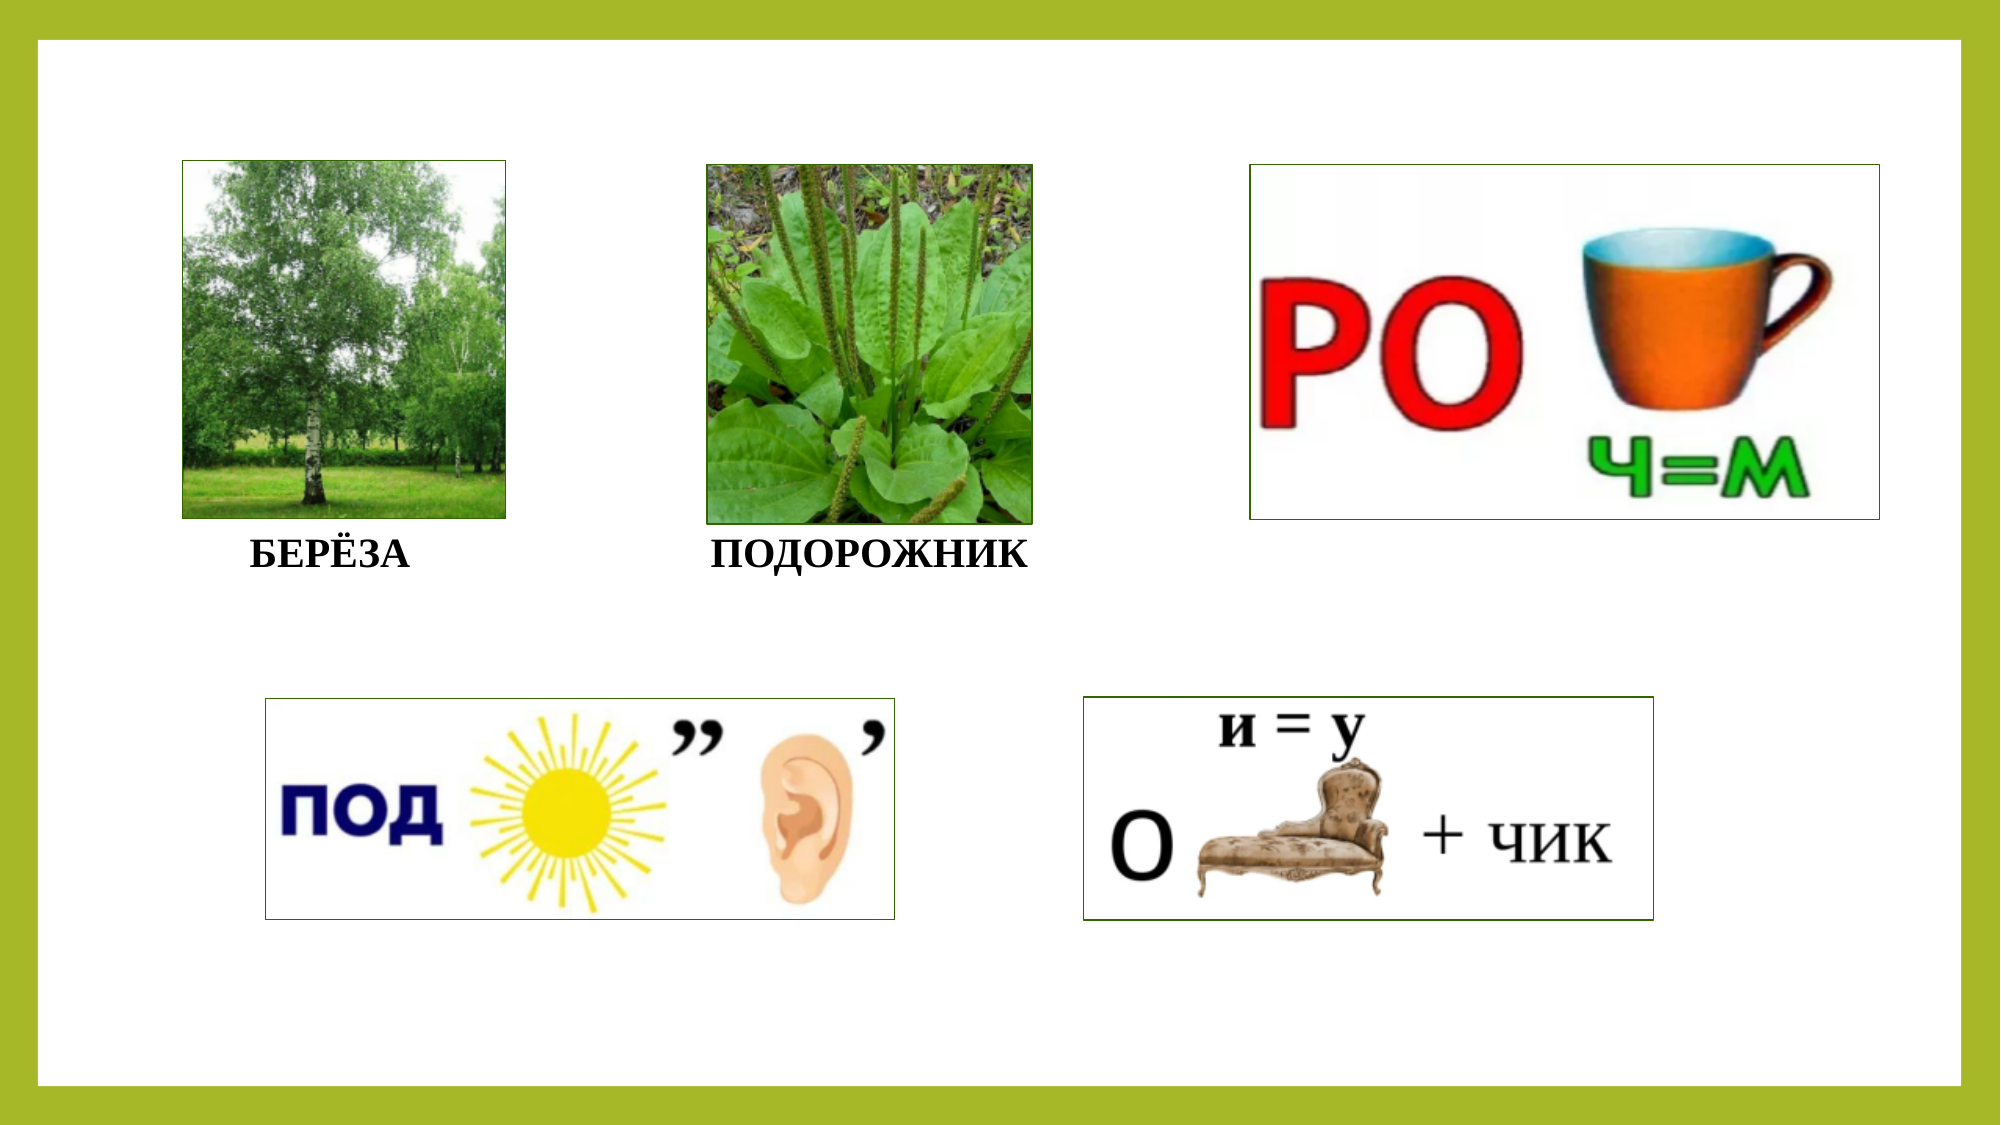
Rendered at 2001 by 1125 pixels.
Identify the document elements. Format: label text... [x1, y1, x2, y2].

picture [265, 697, 895, 920]
text_box БЕРЁЗА [234, 529, 426, 584]
picture [1083, 697, 1653, 920]
picture [181, 160, 506, 520]
text_box ПОДОРОЖНИК [695, 518, 1044, 584]
picture [1250, 164, 1880, 520]
picture [707, 164, 1032, 524]
